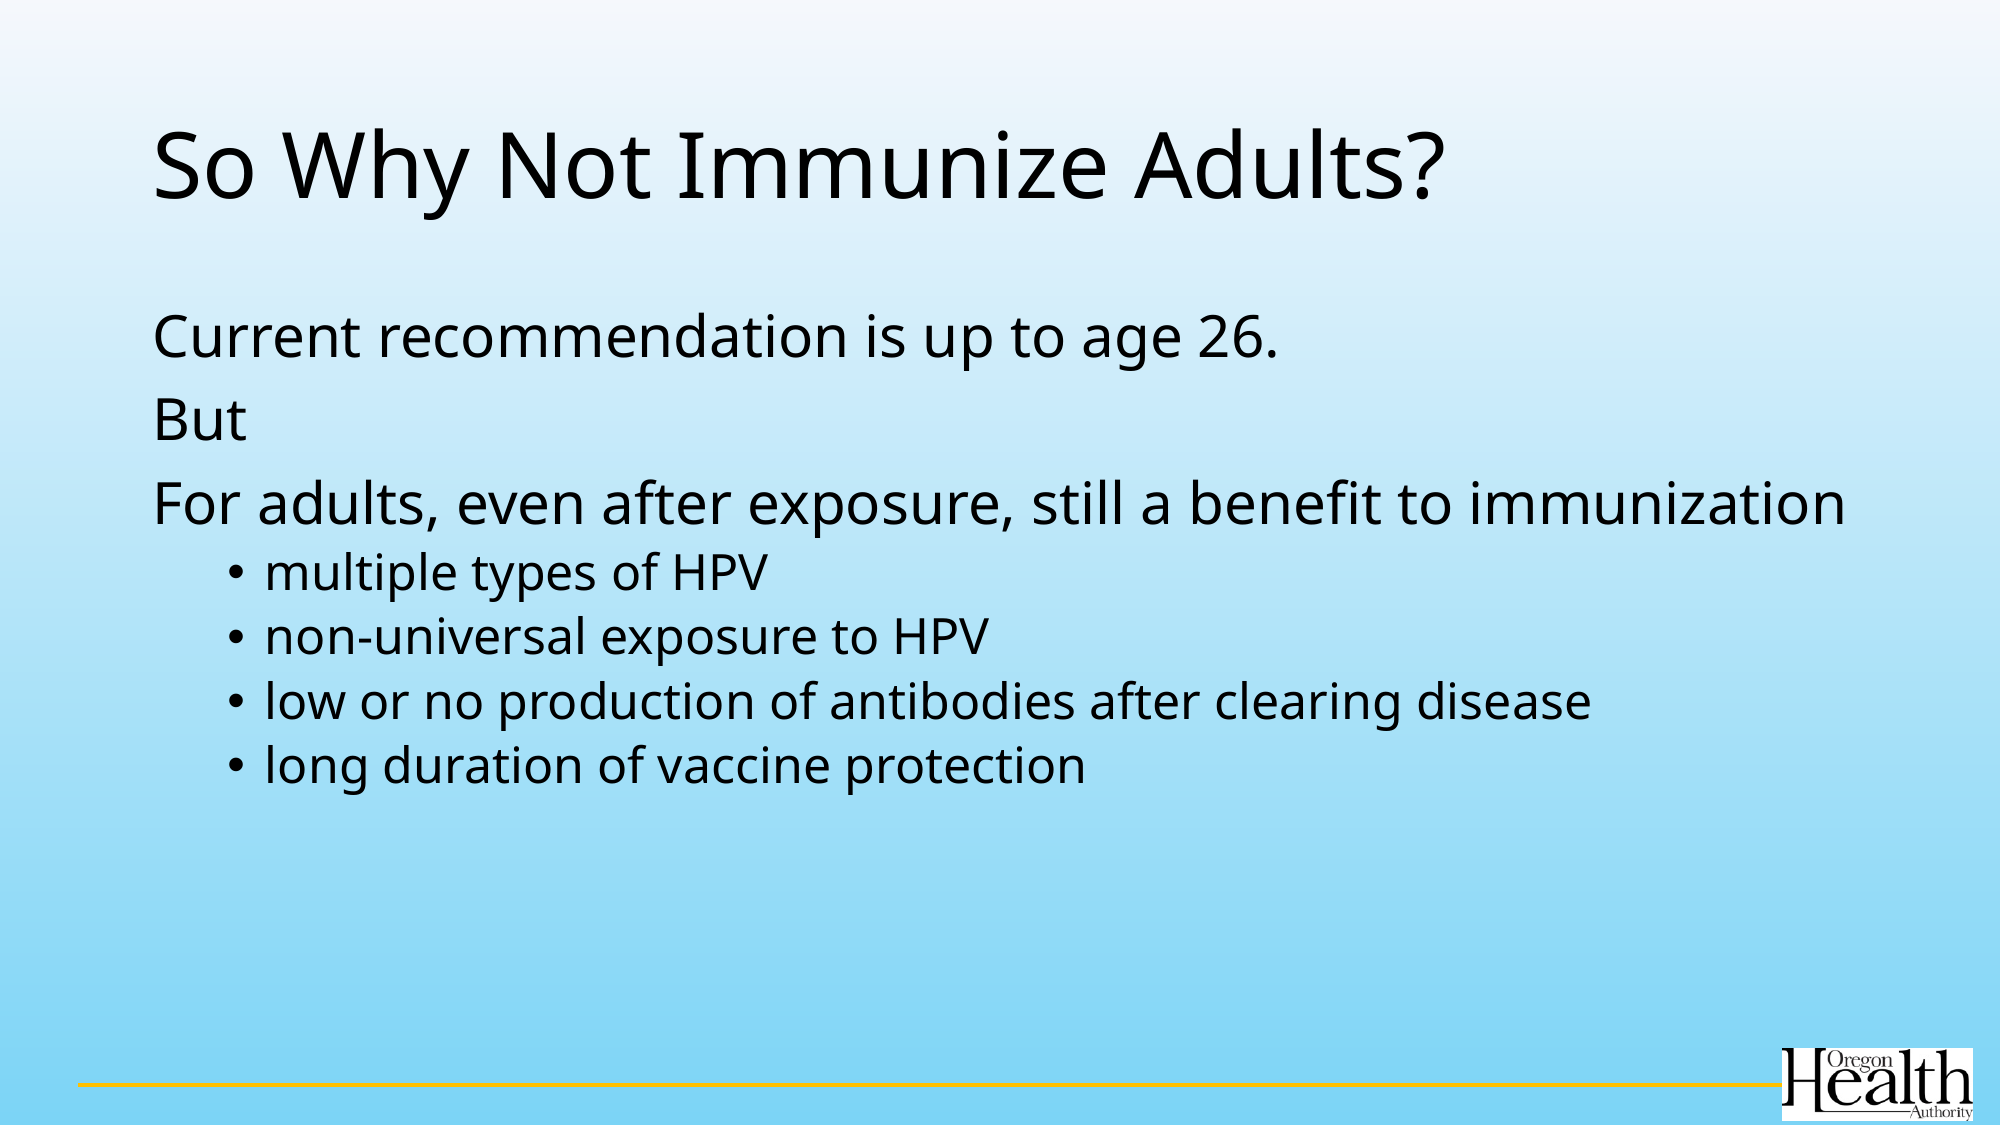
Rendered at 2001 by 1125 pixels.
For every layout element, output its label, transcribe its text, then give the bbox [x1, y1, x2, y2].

picture [1782, 1048, 1973, 1121]
list Current recommendation is up to age 26. But For adults, even after exposure, still a benefit to immunization multiple types of HPV non-universal exposure to HPV low or no production of antibodies after clearing disease long duration of vaccine protection [137, 299, 1863, 1014]
title So Why Not Immunize Adults? [137, 59, 1863, 278]
